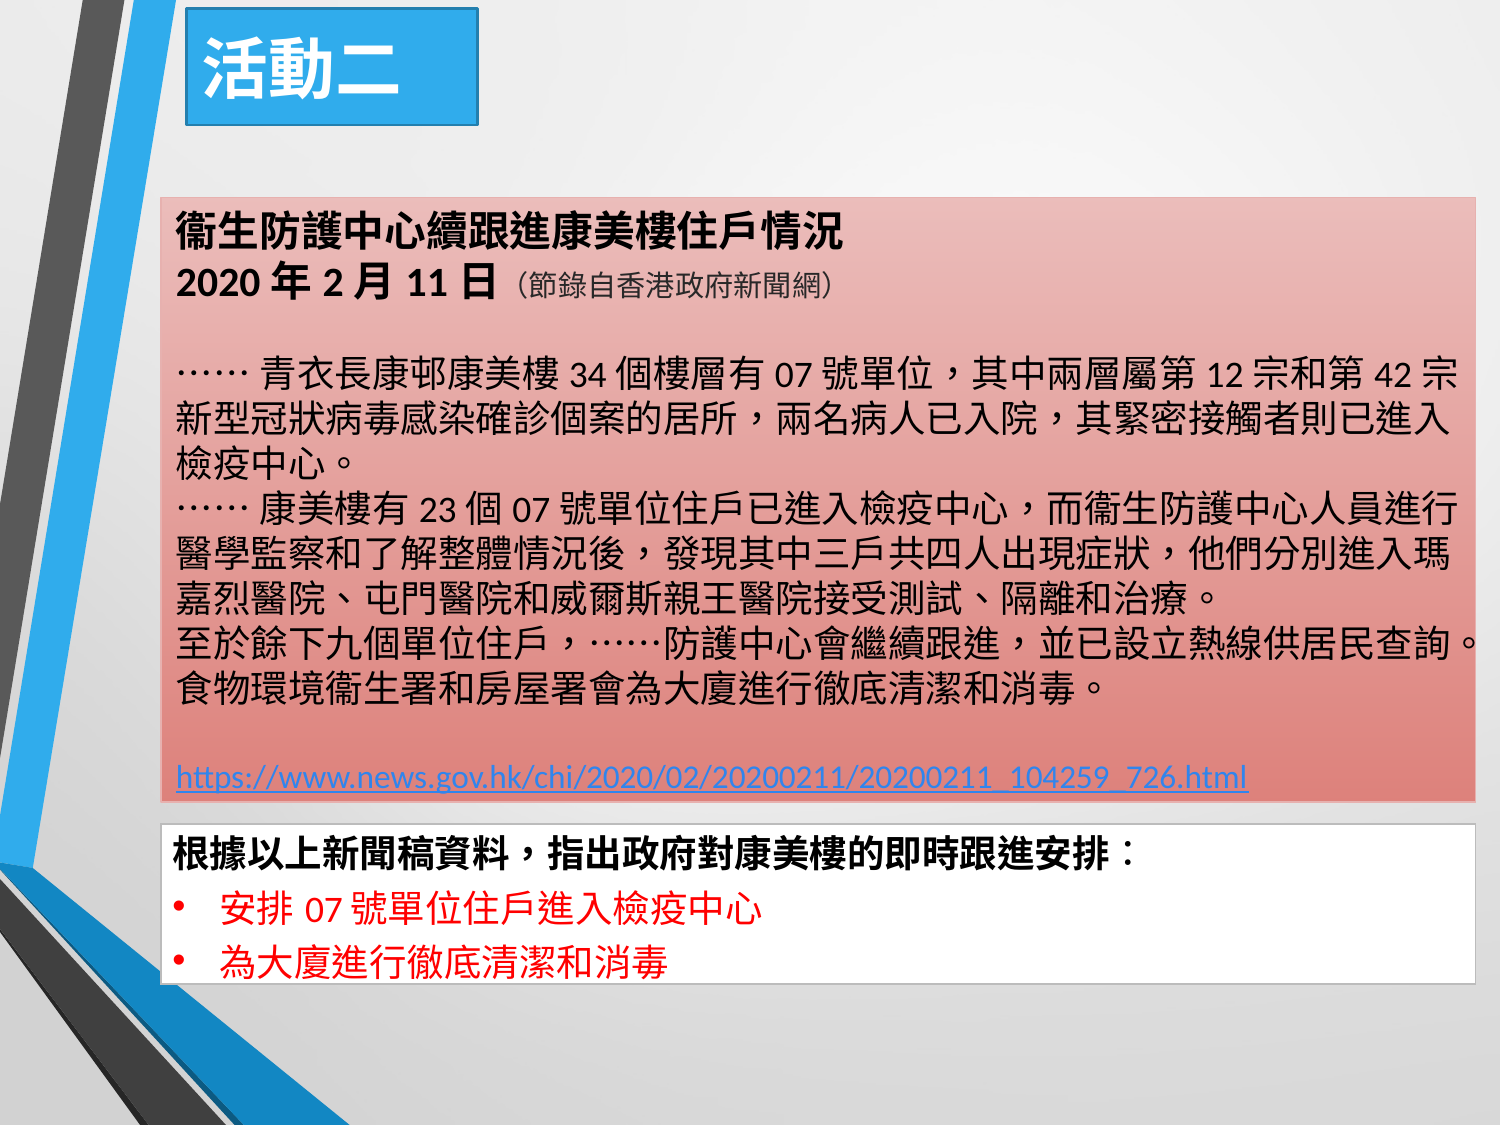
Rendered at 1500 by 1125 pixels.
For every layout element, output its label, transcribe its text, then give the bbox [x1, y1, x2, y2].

text_box 活動二 [185, 7, 479, 126]
table_header 根據以上新聞稿資料，指出政府對康美樓的即時跟進安排： 安排07號單位住戶進入檢疫中心 為大廈進行徹底清潔和消毒 [162, 825, 1475, 983]
text_box 衞生防護中心續跟進康美樓住戶情況 2020年2月11日（節錄自香港政府新聞網） ……青衣長康邨康美樓34個樓層有07號單位，其中兩層屬第12宗和第42宗新型冠狀病毒感染確診個案的居所，兩名病人已入院，其緊密接觸者則已進入檢疫中心。 ……康美樓有23個07號單位住戶已進入檢疫中心，而衞生防護中心人員進行醫學監察和了解整體情況後，發現其中三戶共四人出現症狀，他們分別進入瑪嘉烈醫院、屯門醫院和威爾斯親王醫院接受測試、隔離和治療。 至於餘下九個單位住戶，……防護中心會繼續跟進，並已設立熱線供居民查詢。食物環境衞生署和房屋署會為大廈進行徹底清潔和消毒。 https://www.news.gov.hk/chi/2020/02/20200211/20200211_104259_726.html [160, 197, 1476, 803]
